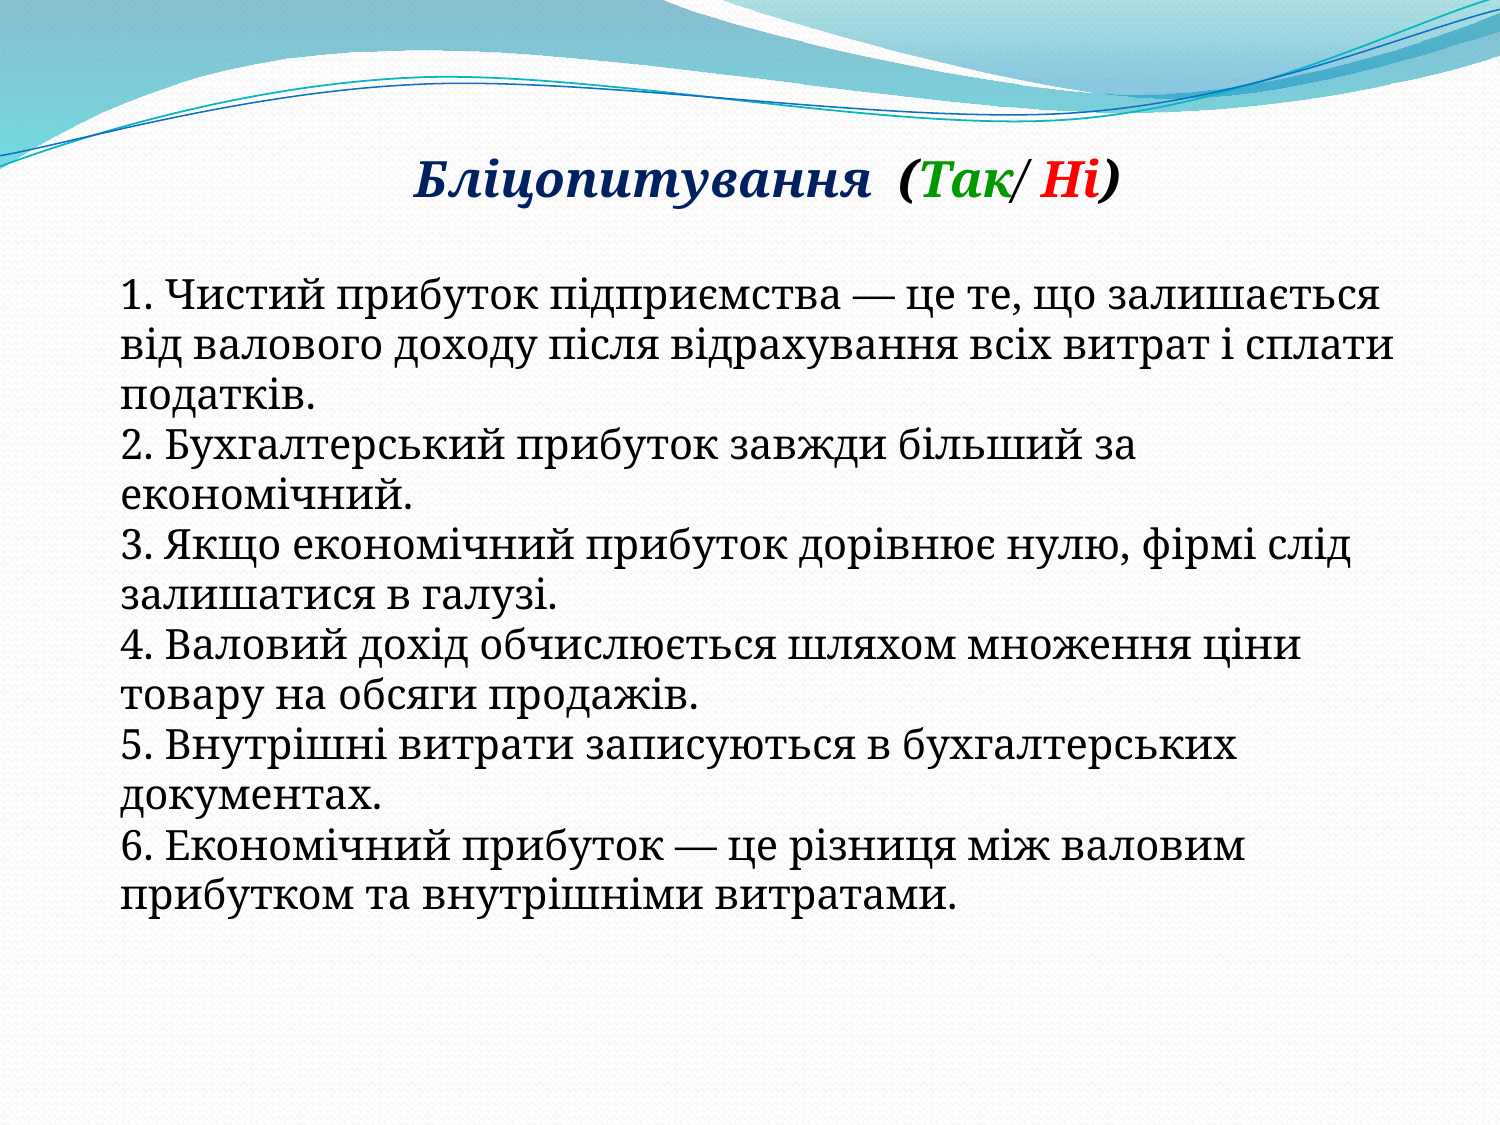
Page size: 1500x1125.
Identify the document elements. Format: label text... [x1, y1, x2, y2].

text_box Бліцопитування (Так/ Ні) 1. Чистий прибуток підприємства — це те, що залишається від валового доходу після відрахування всіх витрат і сплати податків. 2. Бухгалтерський прибуток завжди більший за економічний. 3. Якщо економічний прибуток дорівнює нулю, фірмі слід залишатися в галузі. 4. Валовий дохід обчислюється шляхом множення ціни товару на обсяги продажів. 5. Внутрішні витрати записуються в бухгалтерських документах. 6. Економічний прибуток — це різниця між валовим прибутком та внутрішніми витратами. [105, 140, 1430, 971]
